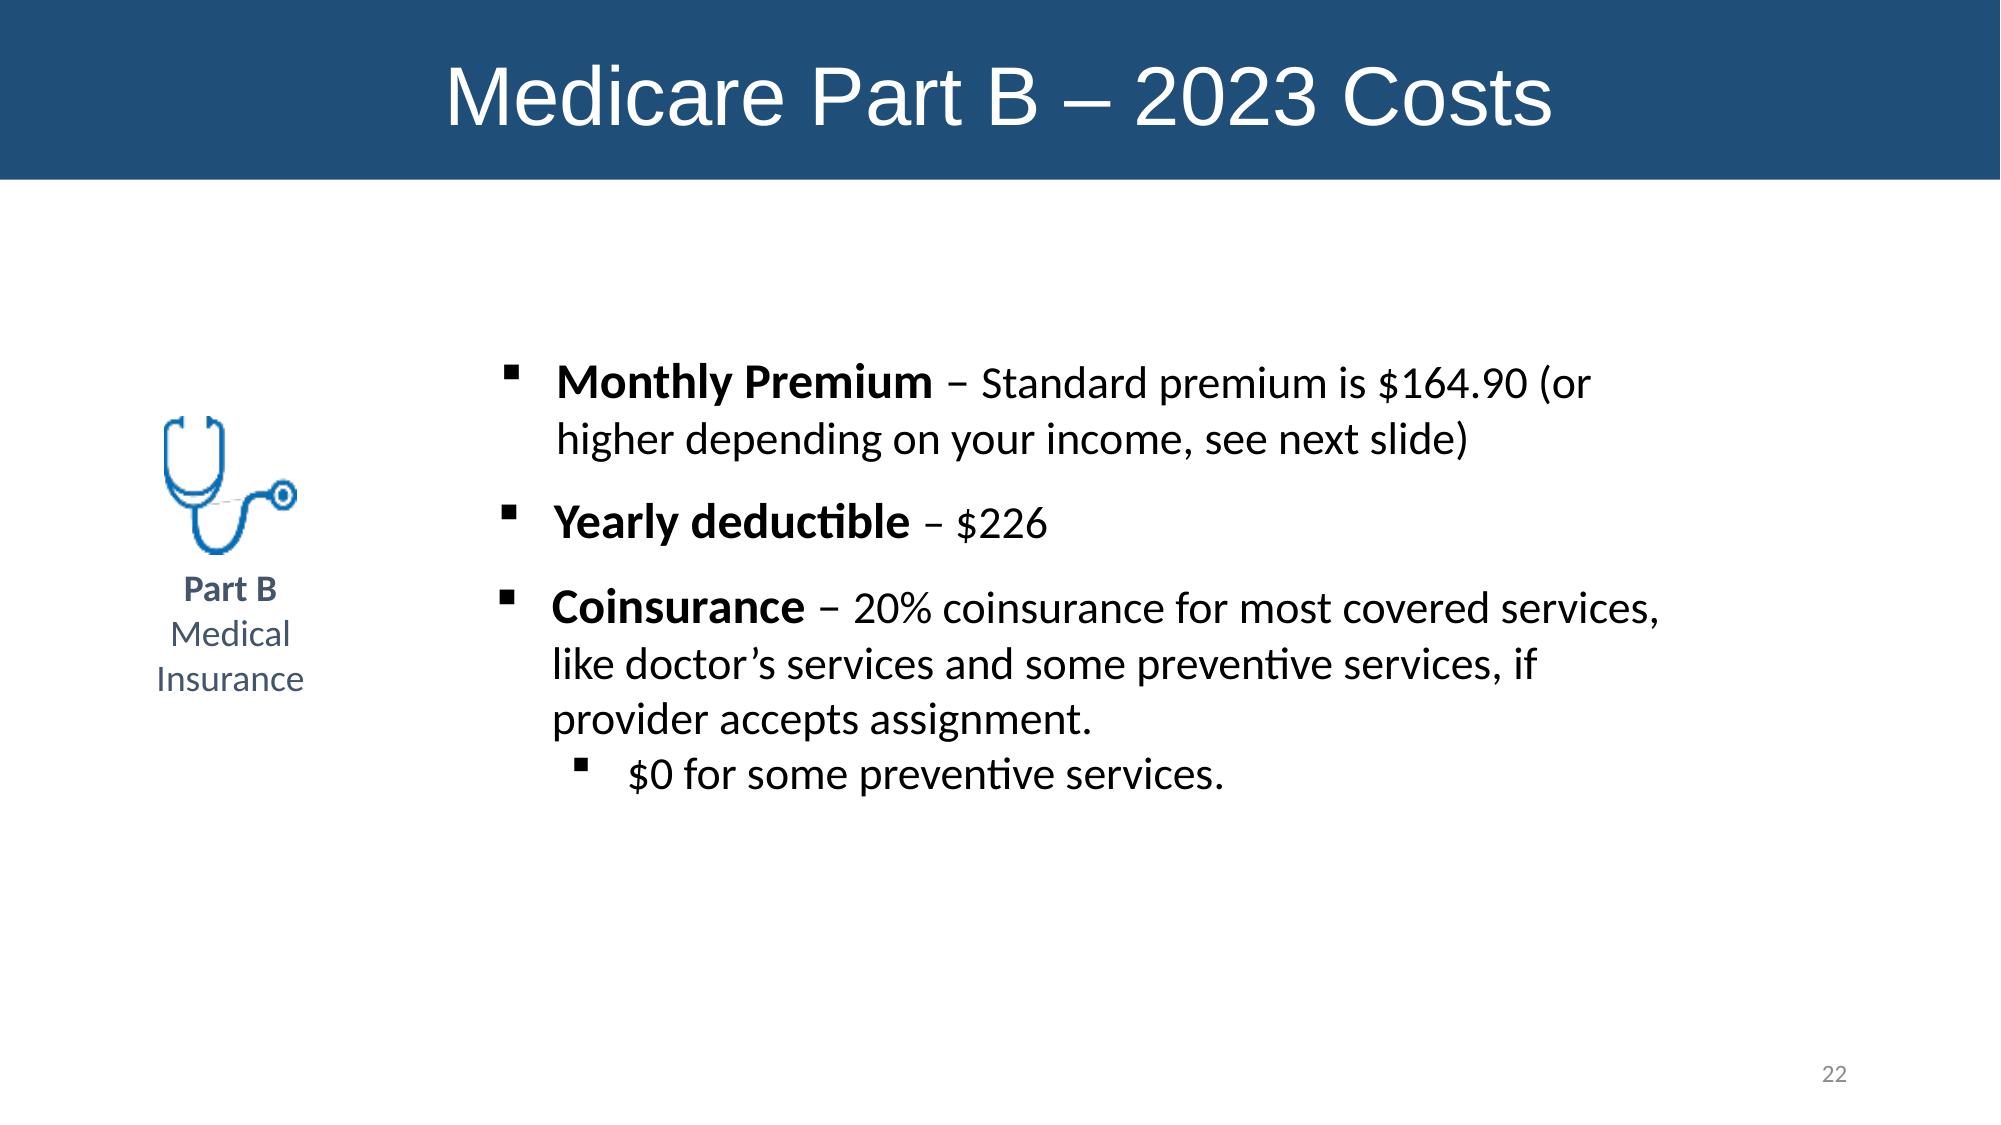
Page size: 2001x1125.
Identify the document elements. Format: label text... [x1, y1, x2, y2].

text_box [84, 416, 377, 709]
text_box Monthly Premium – Standard premium is $164.90 (or higher depending on your income, see next slide) Yearly deductible – $226 Coinsurance – 20% coinsurance for most covered services, like doctor’s services and some preventive services, if provider accepts assignment. $0 for some preventive services. [480, 341, 1714, 806]
slide_number 22 [1412, 1042, 1863, 1103]
text_box Medicare Part B – 2023 Costs [0, 0, 2000, 180]
